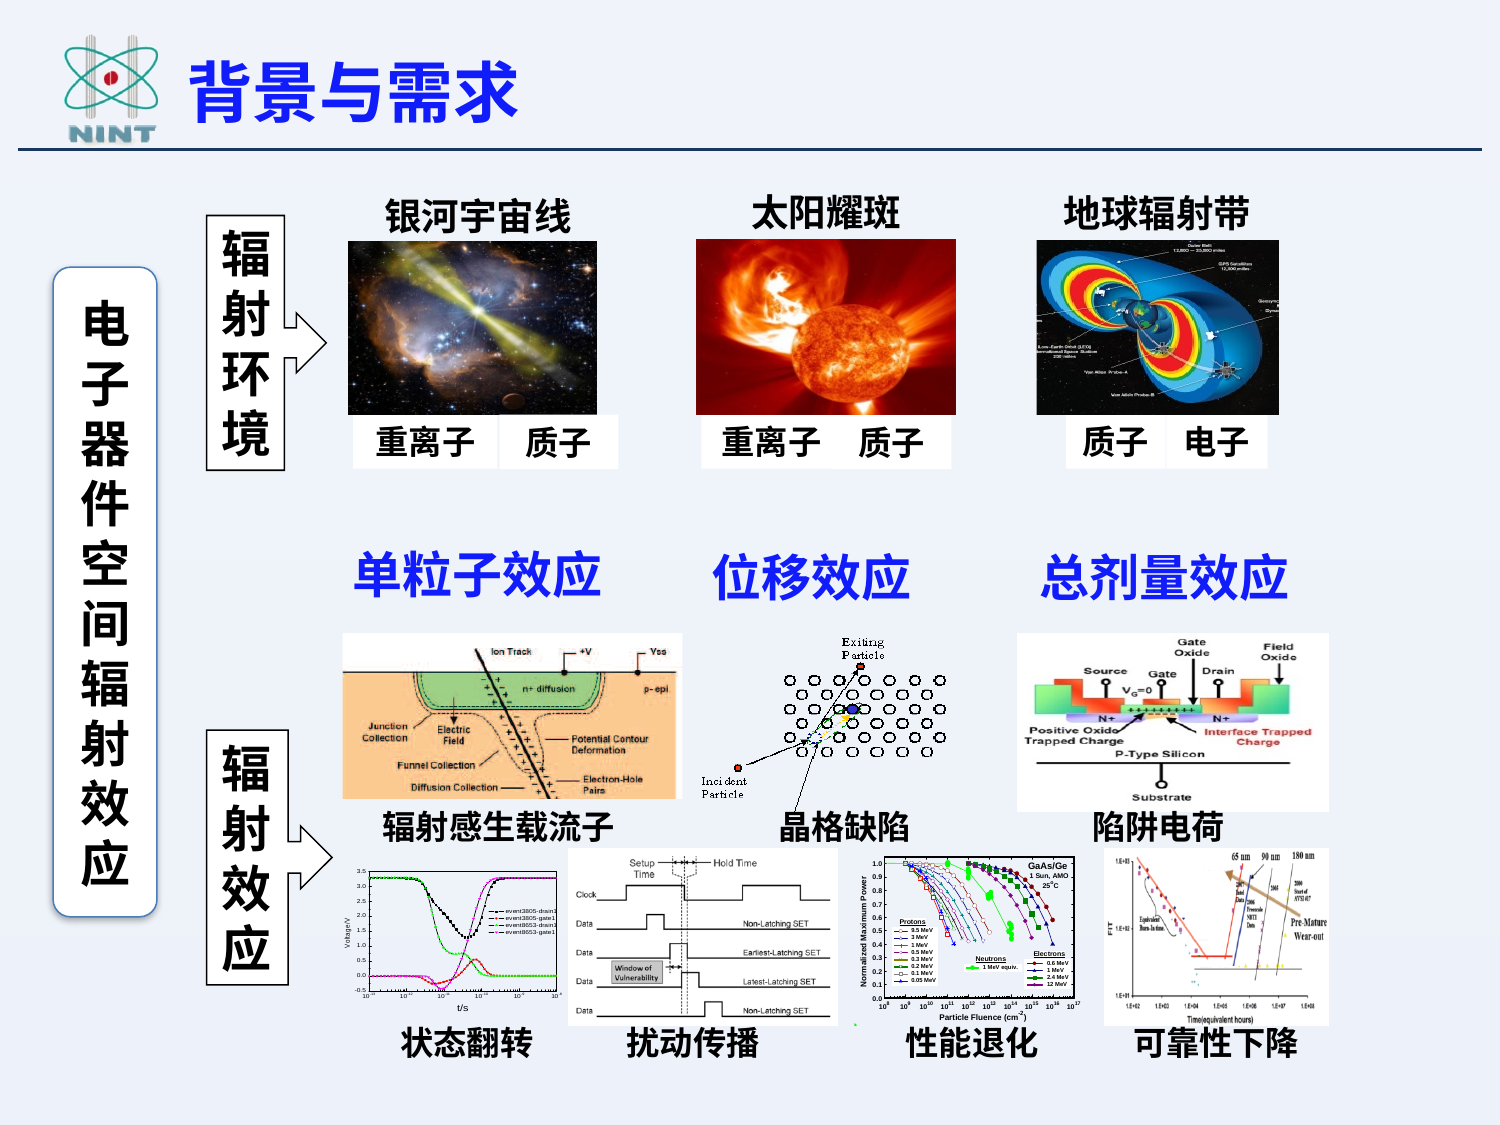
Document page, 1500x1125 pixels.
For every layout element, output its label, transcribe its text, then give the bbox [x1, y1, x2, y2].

text_box 电子器件空间辐射效应 [52, 266, 158, 918]
title 背景与需求 [171, 45, 1425, 138]
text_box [206, 180, 1329, 1071]
picture [64, 34, 158, 148]
